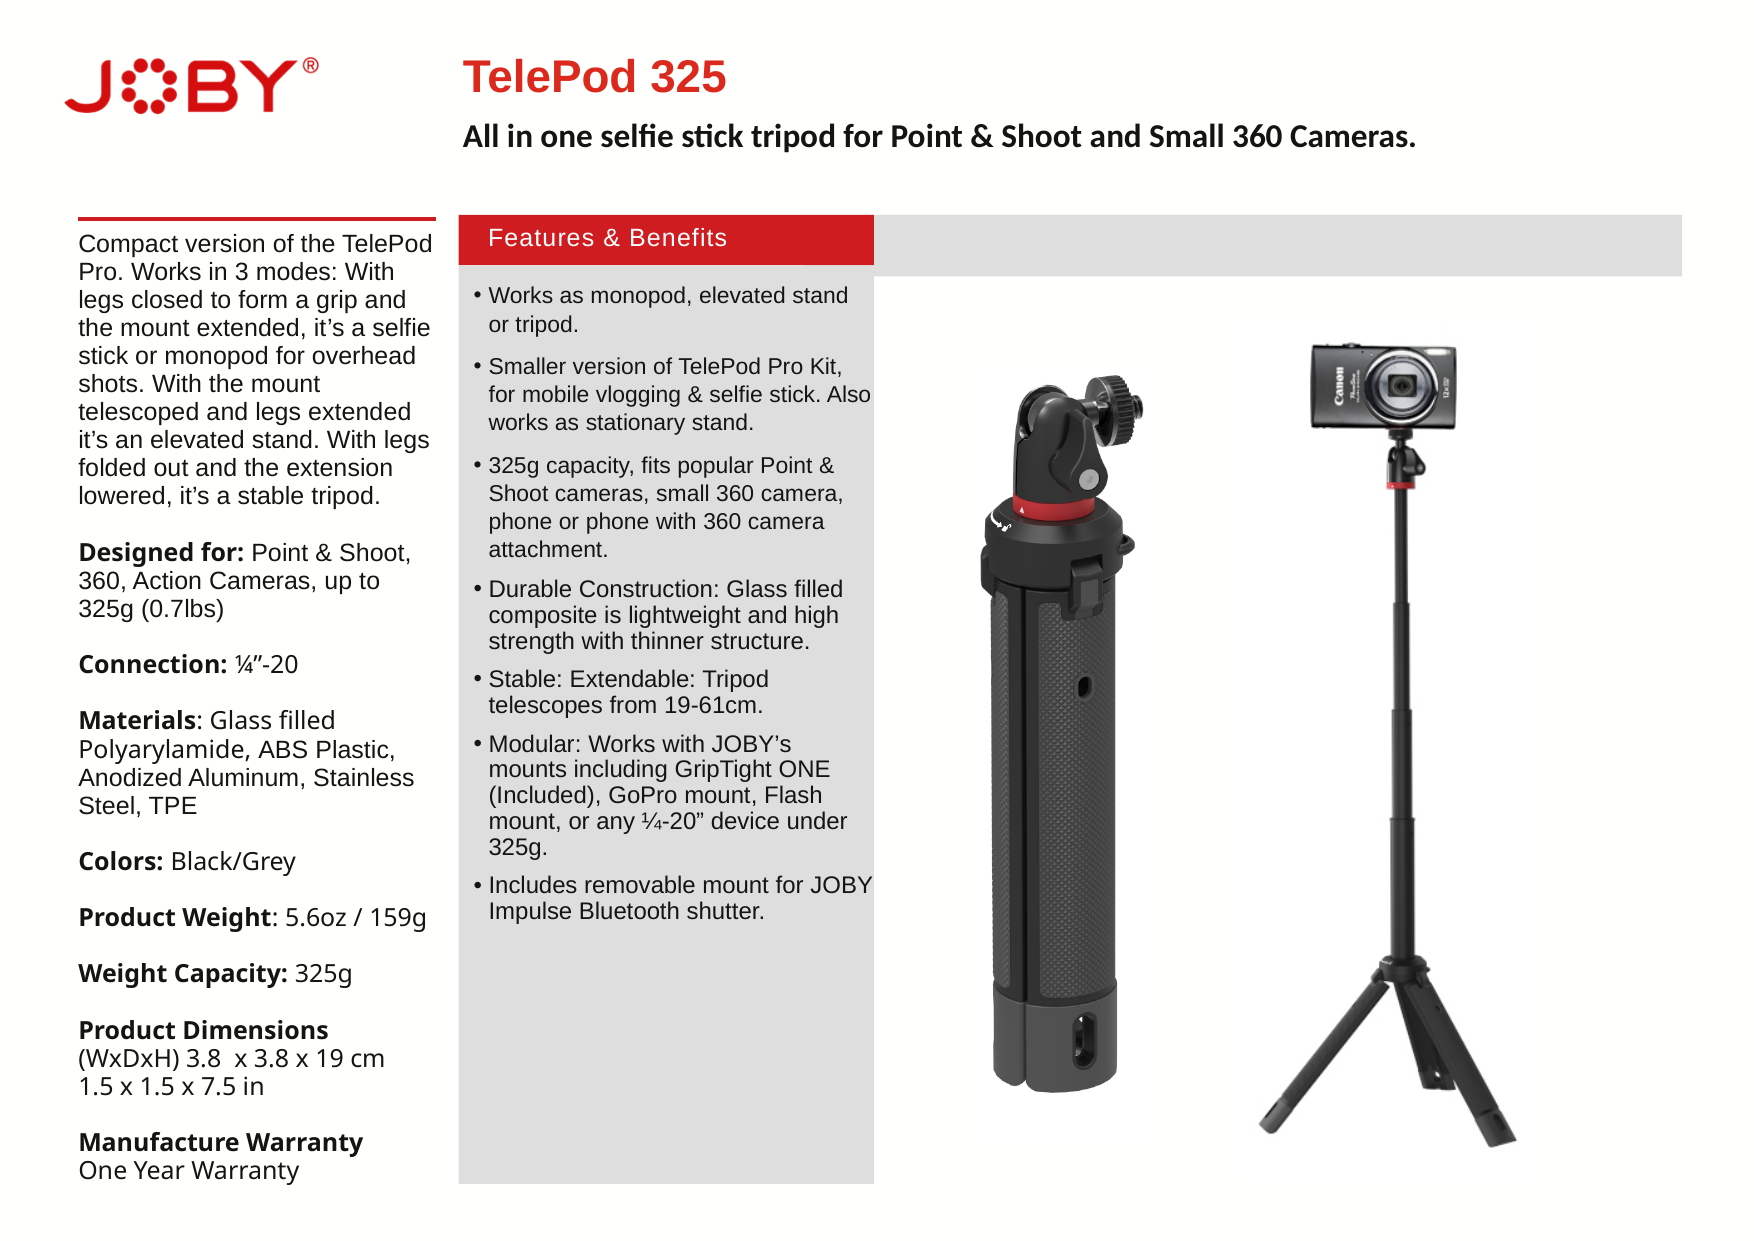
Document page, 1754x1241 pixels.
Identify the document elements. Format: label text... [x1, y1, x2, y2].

picture [1240, 321, 1531, 1181]
title TelePod 325 [462, 51, 1616, 113]
picture [61, 54, 322, 118]
text_box All in one selfie stick tripod for Point & Shoot and Small 360 Cameras. [462, 113, 1660, 154]
picture [972, 370, 1151, 1140]
list Compact version of the TelePod Pro. Works in 3 modes: With legs closed to form a grip and the mount extended, it’s a selfie stick or monopod for overhead shots. With the mount telescoped and legs extended it’s an elevated stand. With legs folded out and the extension lowered, it’s a stable tripod. Designed for: Point & Shoot, 360, Action Cameras, up to 325g (0.7lbs) Connection: ¼”-20 Materials: Glass filled Polyarylamide, ABS Plastic, Anodized Aluminum, Stainless Steel, TPE Colors: Black/Grey Product Weight: 5.6oz / 159g Weight Capacity: 325g Product Dimensions (WxDxH) 3.8 x 3.8 x 19 cm 1.5 x 1.5 x 7.5 in Manufacture Warranty One Year Warranty [78, 228, 437, 1205]
list Works as monopod, elevated stand or tripod. Smaller version of TelePod Pro Kit, for mobile vlogging & selfie stick. Also works as stationary stand. 325g capacity, fits popular Point & Shoot cameras, small 360 camera, phone or phone with 360 camera attachment. Durable Construction: Glass filled composite is lightweight and high strength with thinner structure. Stable: Extendable: Tripod telescopes from 19-61cm. Modular: Works with JOBY’s mounts including GripTight ONE (Included), GoPro mount, Flash mount, or any ¼-20” device under 325g. Includes removable mount for JOBY Impulse Bluetooth shutter. [458, 265, 874, 1184]
